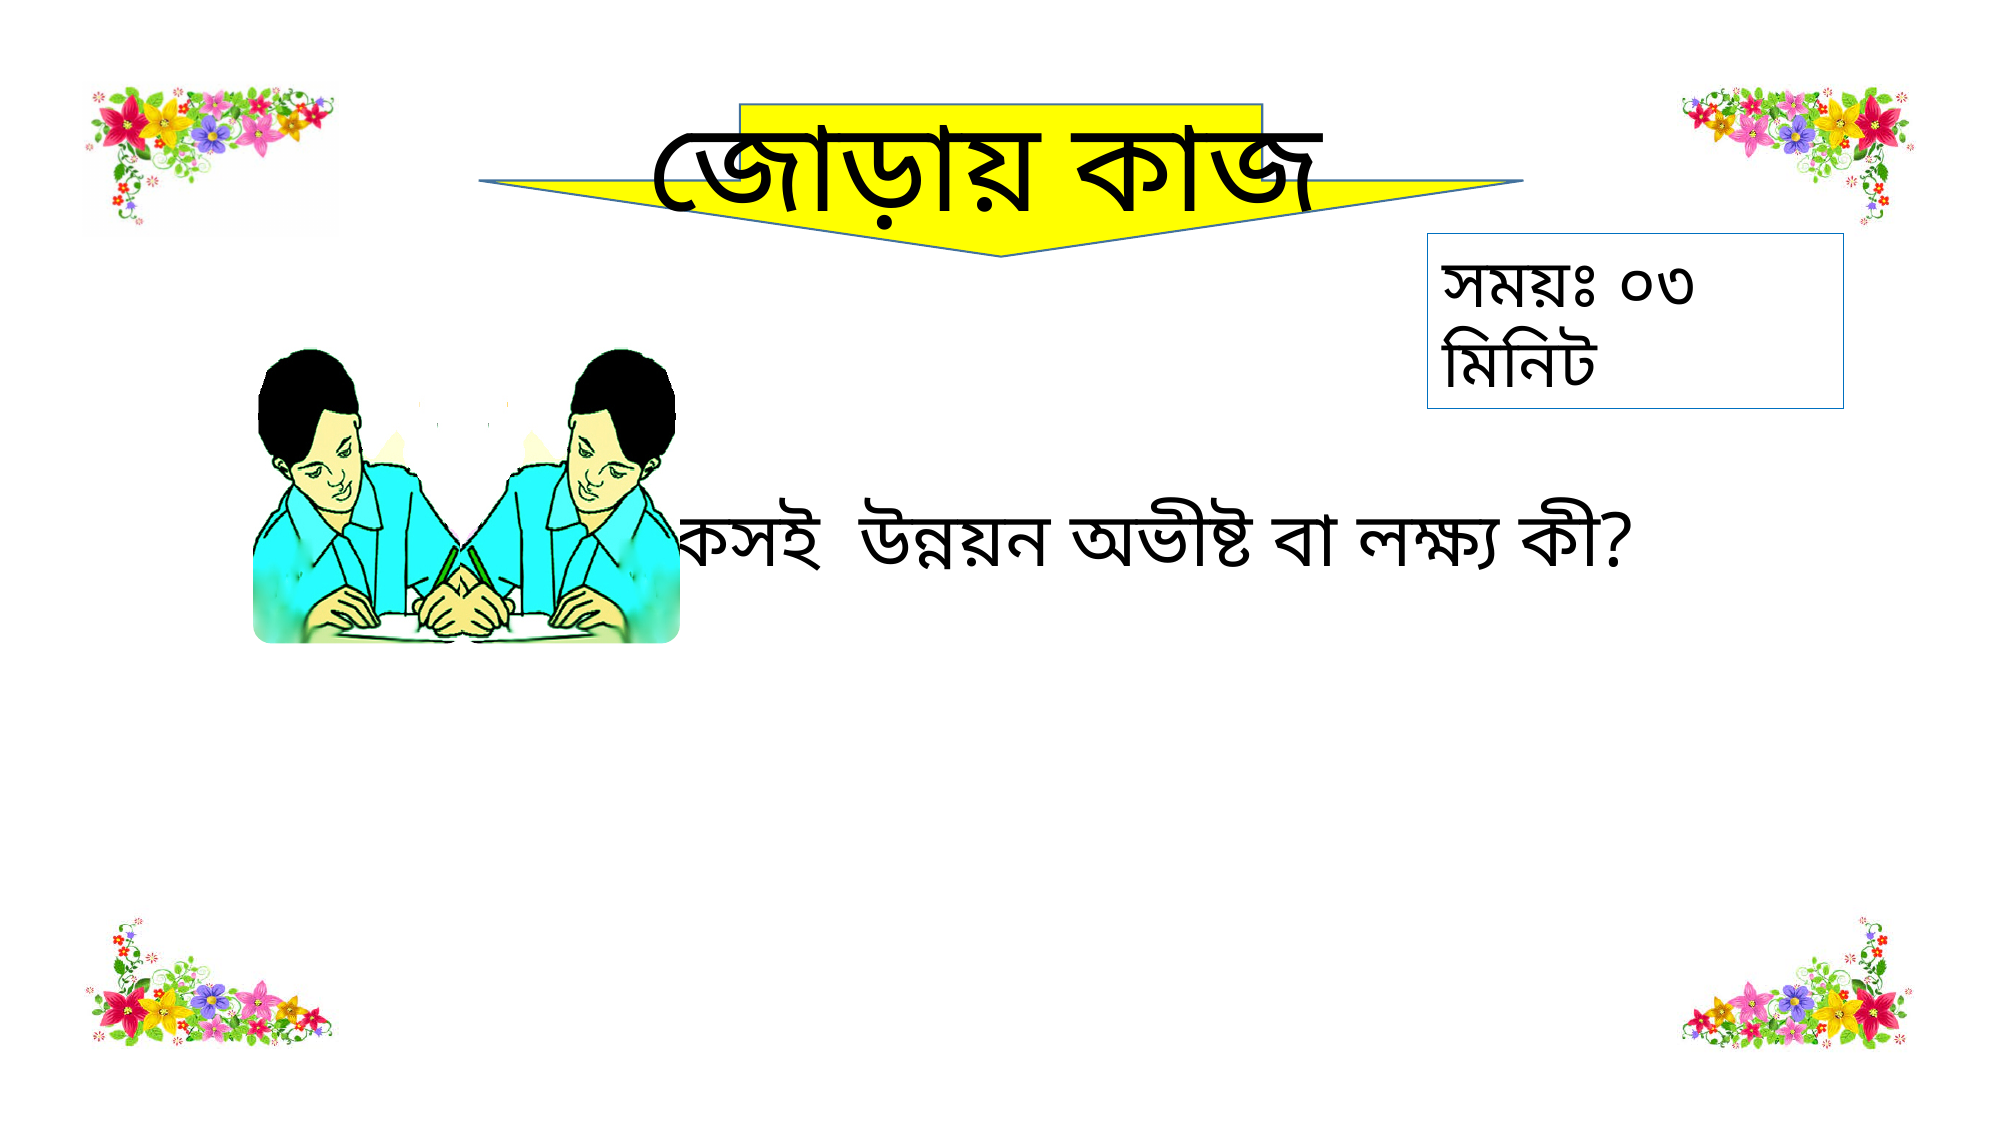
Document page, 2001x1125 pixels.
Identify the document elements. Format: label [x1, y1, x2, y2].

text_box [23, 20, 1980, 1106]
